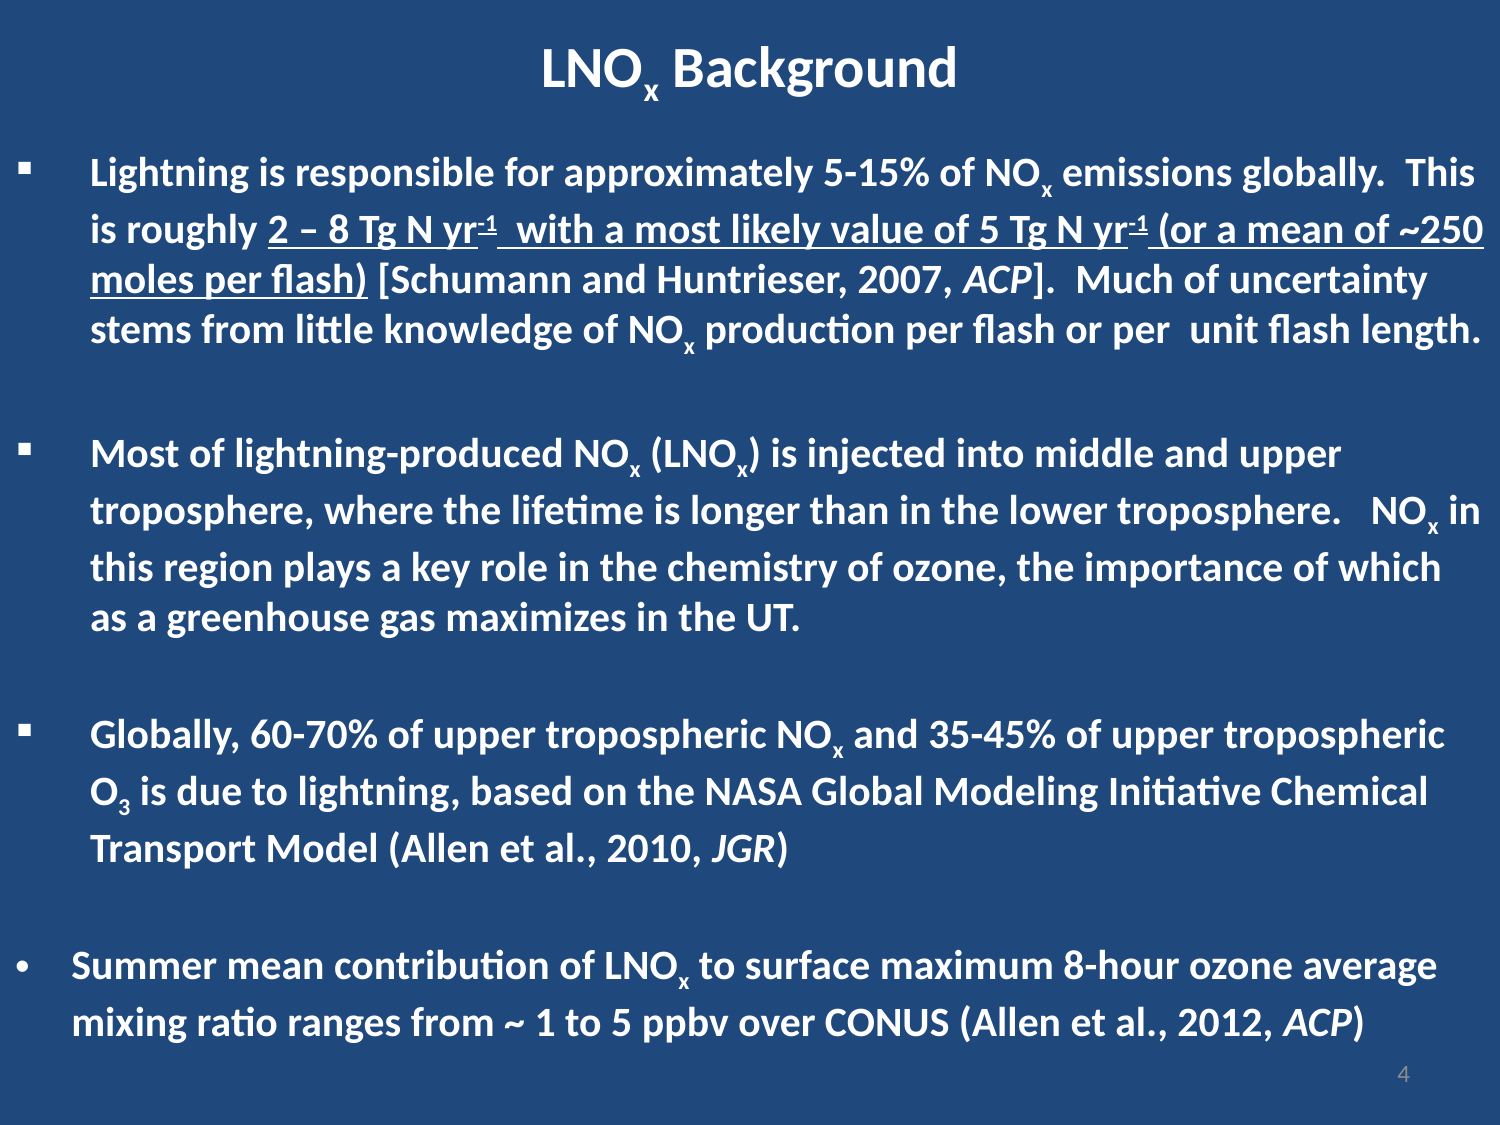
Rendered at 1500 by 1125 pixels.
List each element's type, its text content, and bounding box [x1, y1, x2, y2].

list Lightning is responsible for approximately 5-15% of NOx emissions globally. This is roughly 2 – 8 Tg N yr-1 with a most likely value of 5 Tg N yr-1 (or a mean of ~250 moles per flash) [Schumann and Huntrieser, 2007, ACP]. Much of uncertainty stems from little knowledge of NOx production per flash or per unit flash length. Most of lightning-produced NOx (LNOx) is injected into middle and upper troposphere, where the lifetime is longer than in the lower troposphere. NOx in this region plays a key role in the chemistry of ozone, the importance of which as a greenhouse gas maximizes in the UT. Globally, 60-70% of upper tropospheric NOx and 35-45% of upper tropospheric O3 is due to lightning, based on the NASA Global Modeling Initiative Chemical Transport Model (Allen et al., 2010, JGR) Summer mean contribution of LNOx to surface maximum 8-hour ozone average mixing ratio ranges from ~ 1 to 5 ppbv over CONUS (Allen et al., 2012, ACP) [0, 137, 1500, 1125]
slide_number 4 [1074, 1042, 1425, 1103]
title LNOx Background [75, 0, 1425, 137]
